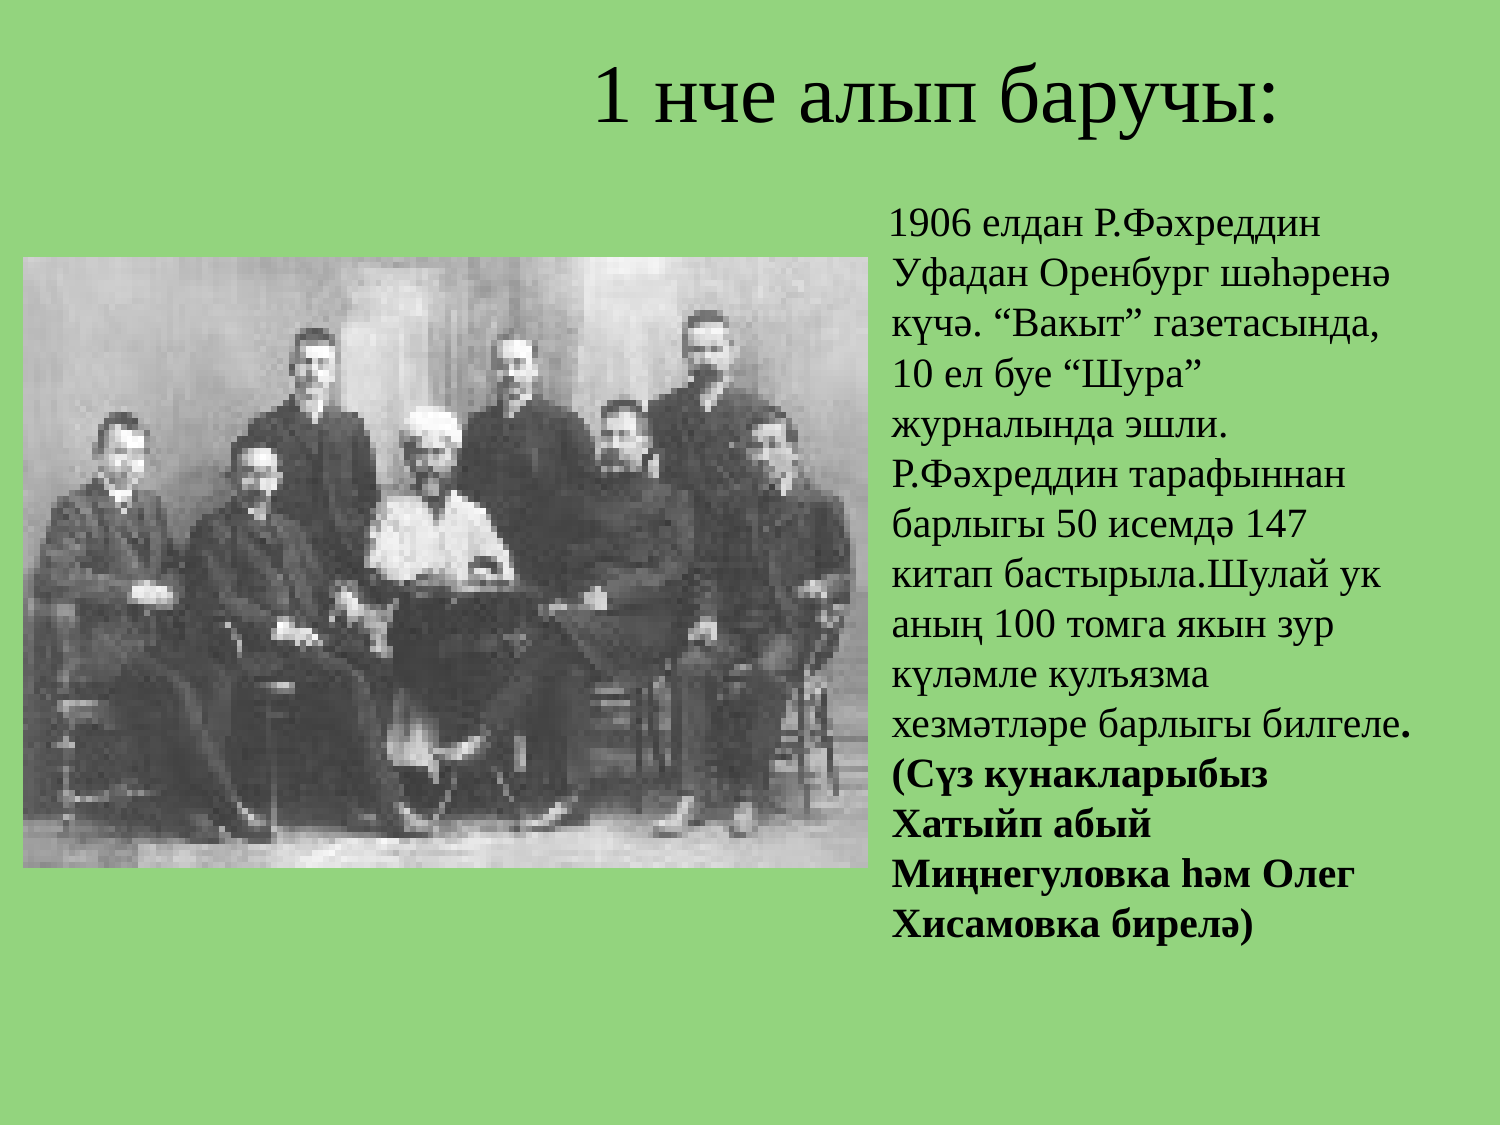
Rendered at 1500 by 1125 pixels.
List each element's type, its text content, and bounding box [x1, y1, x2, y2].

picture [23, 257, 868, 868]
list 1906 елдан Р.Фәхреддин Уфадан Оренбург шәһәренә күчә. “Вакыт” газетасында, 10 ел буе “Шура” журналында эшли. Р.Фәхреддин тарафыннан барлыгы 50 исемдә 147 китап бастырыла.Шулай ук аның 100 томга якын зур күләмле кулъязма хезмәтләре барлыгы билгеле.(Сүз кунакларыбыз Хатыйп абый Миңнегуловка һәм Олег Хисамовка бирелә) [820, 187, 1430, 1029]
title 1 нче алып баручы: [75, 45, 1425, 233]
